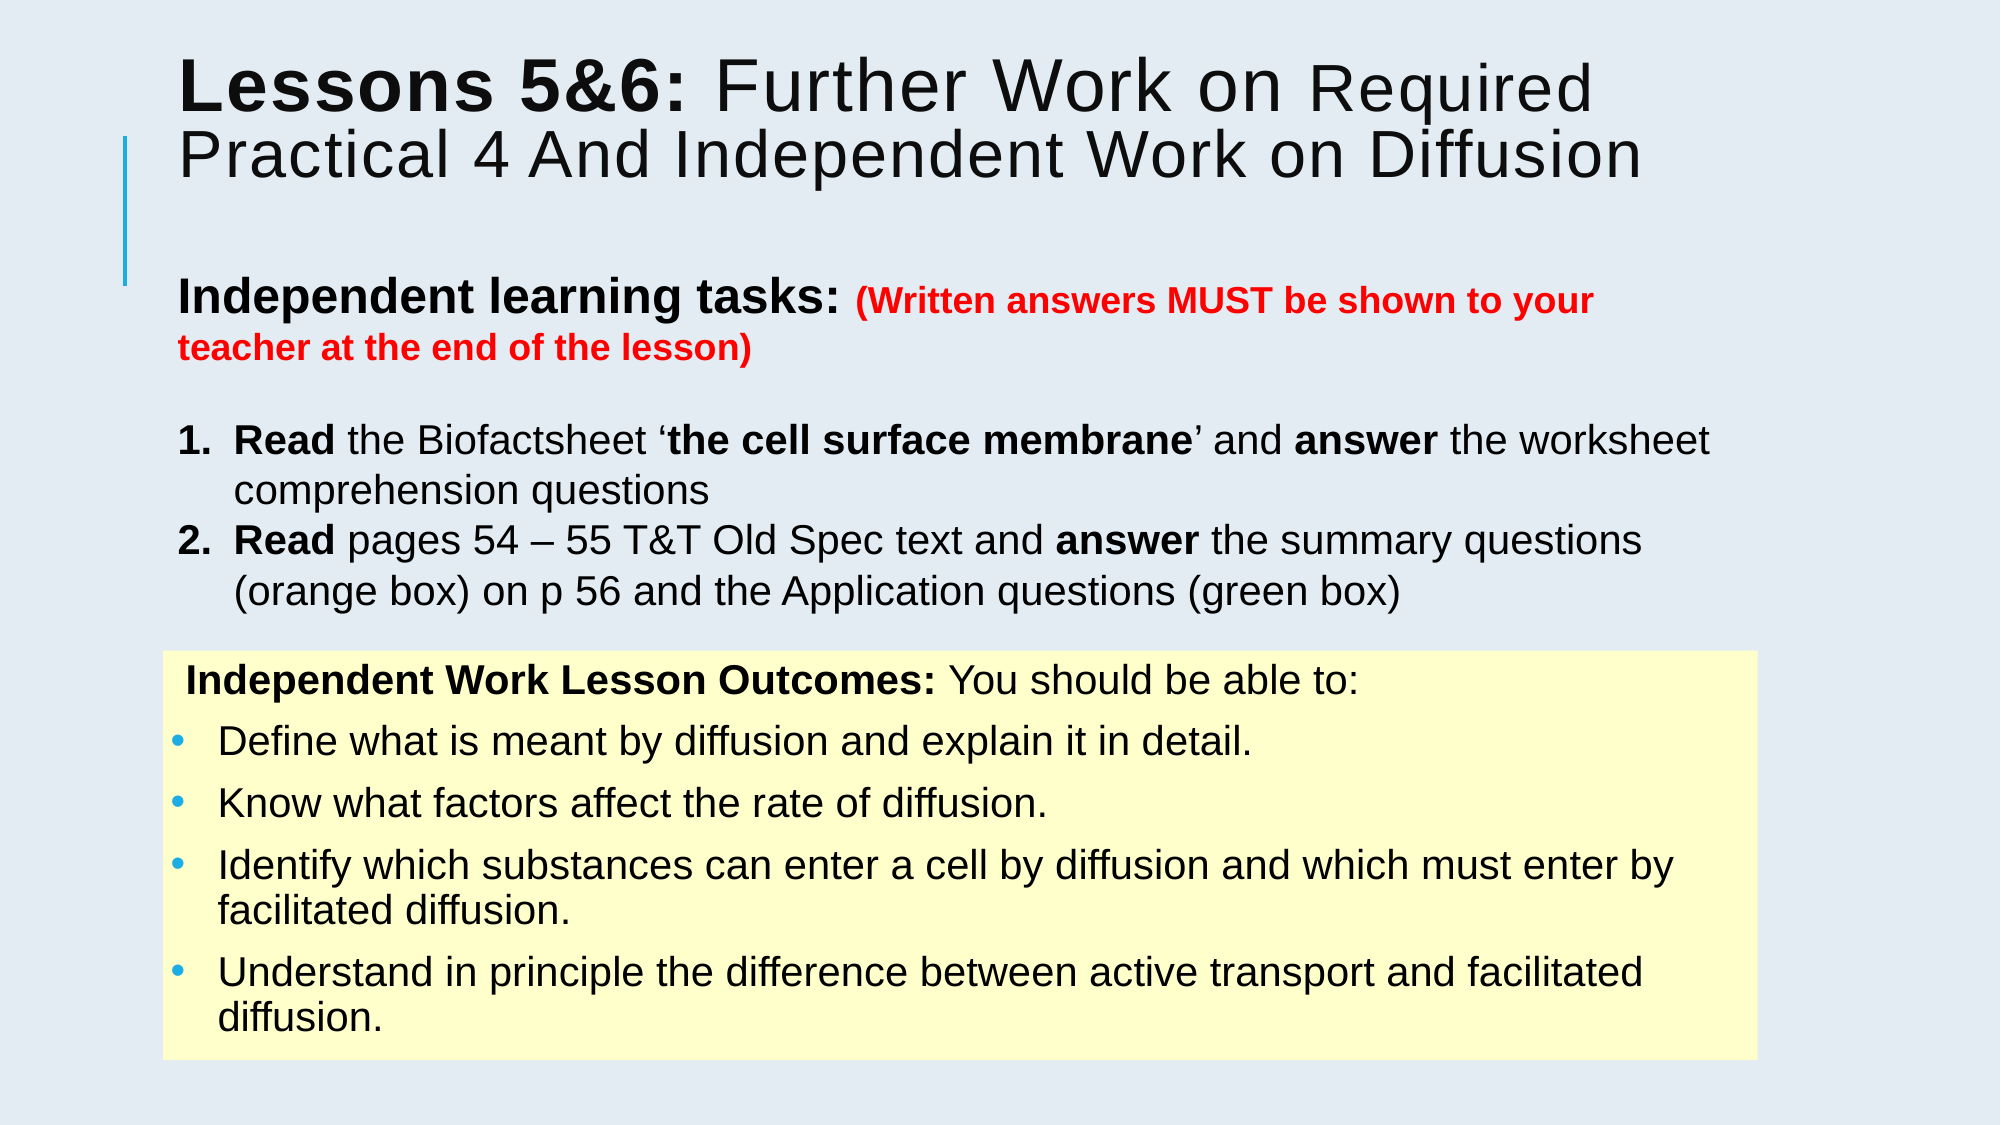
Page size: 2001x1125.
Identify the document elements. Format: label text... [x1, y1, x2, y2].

title Lessons 5&6: Further Work on Required Practical 4 And Independent Work on Diffusion [163, 39, 1759, 286]
list Independent Work Lesson Outcomes: You should be able to: Define what is meant by diffusion and explain it in detail. Know what factors affect the rate of diffusion. Identify which substances can enter a cell by diffusion and which must enter by facilitated diffusion. Understand in principle the difference between active transport and facilitated diffusion. [163, 650, 1758, 1061]
text_box Independent learning tasks: (Written answers MUST be shown to your teacher at the end of the lesson) Read the Biofactsheet ‘the cell surface membrane’ and answer the worksheet comprehension questions Read pages 54 – 55 T&T Old Spec text and answer the summary questions (orange box) on p 56 and the Application questions (green box) [162, 255, 1727, 621]
